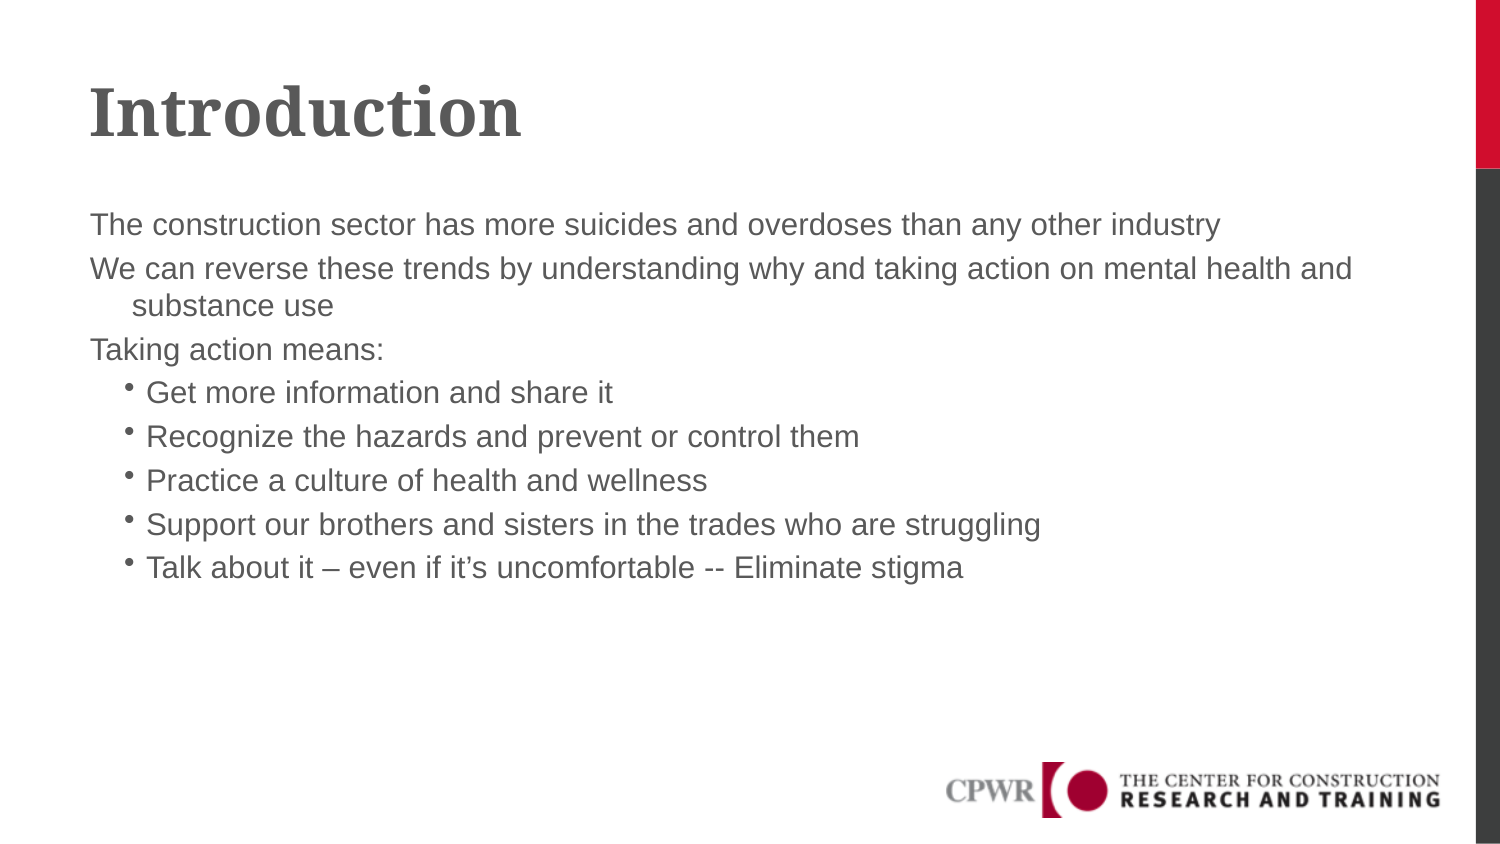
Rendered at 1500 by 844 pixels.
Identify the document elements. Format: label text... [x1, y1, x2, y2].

title Introduction [74, 21, 1336, 157]
list The construction sector has more suicides and overdoses than any other industry We can reverse these trends by understanding why and taking action on mental health and substance use Taking action means: Get more information and share it Recognize the hazards and prevent or control them Practice a culture of health and wellness Support our brothers and sisters in the trades who are struggling Talk about it – even if it’s uncomfortable -- Eliminate stigma [75, 196, 1425, 754]
